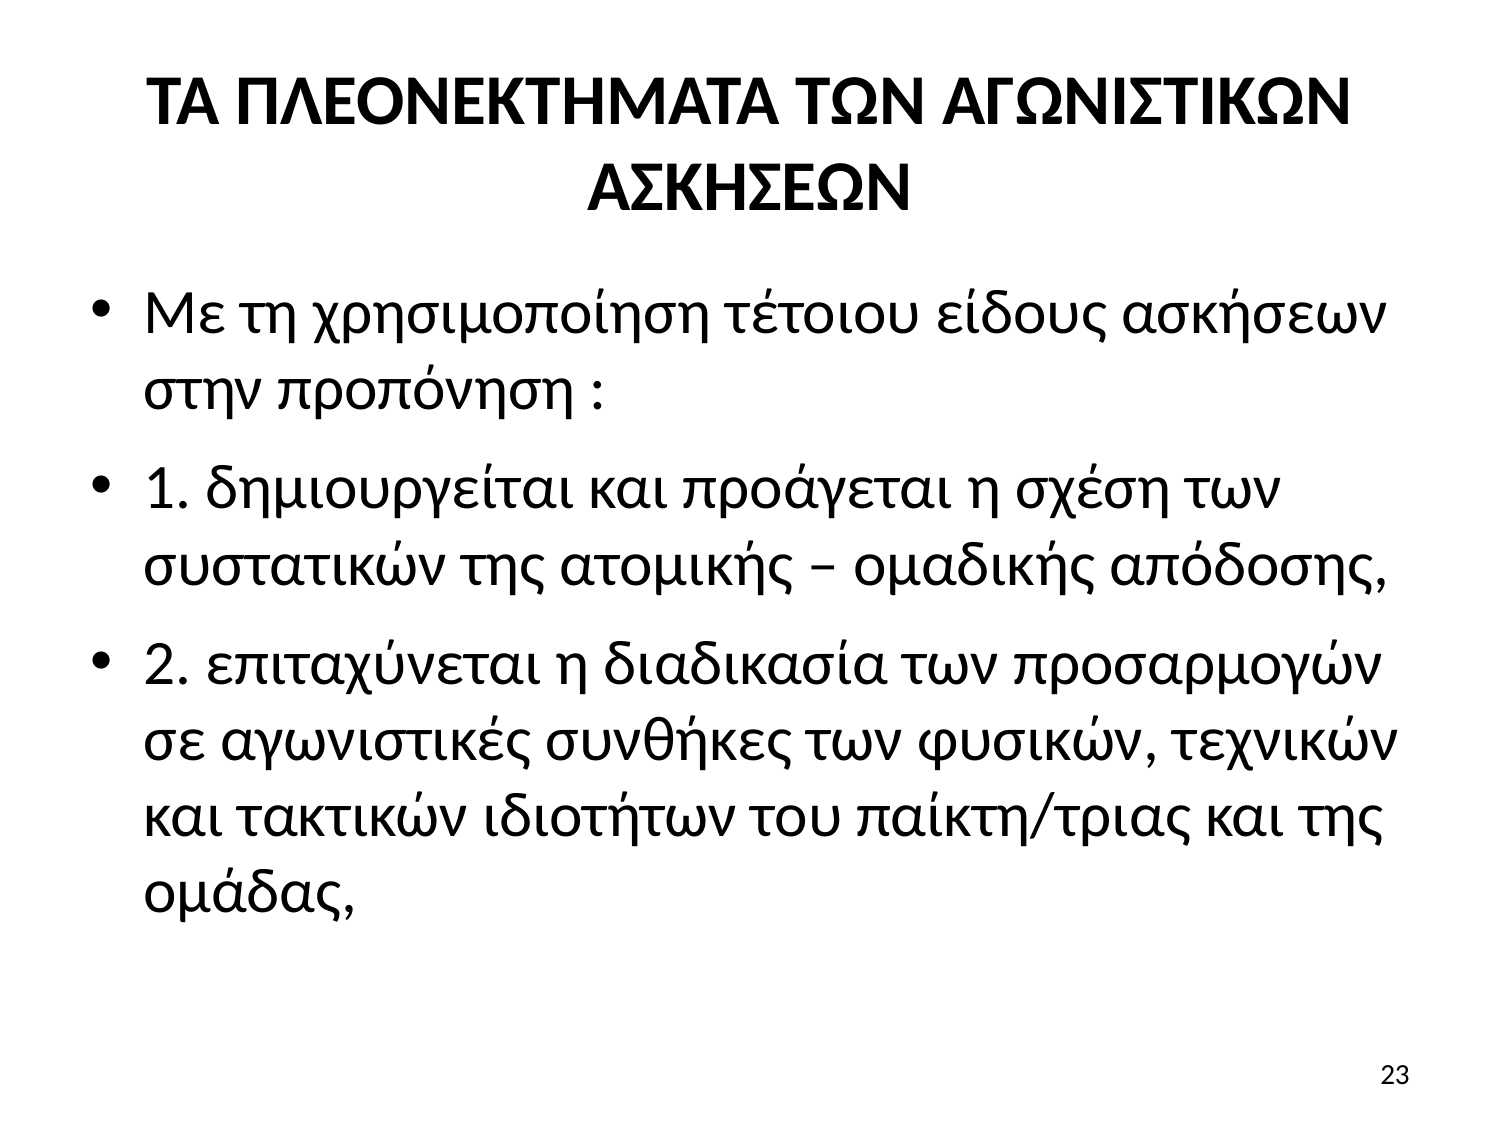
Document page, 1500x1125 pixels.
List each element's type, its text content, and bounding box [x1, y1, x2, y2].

slide_number 23 [1074, 1042, 1425, 1103]
list Με τη χρησιμοποίηση τέτοιου είδους ασκήσεων στην προπόνηση : 1. δημιουργείται και προάγεται η σχέση των συστατικών της ατομικής – ομαδικής απόδοσης, 2. επιταχύνεται η διαδικασία των προσαρμογών σε αγωνιστικές συνθήκες των φυσικών, τεχνικών και τακτικών ιδιοτήτων του παίκτη/τριας και της ομάδας, [75, 262, 1425, 1005]
title ΤΑ ΠΛΕΟΝΕΚΤΗΜΑΤΑ ΤΩΝ ΑΓΩΝΙΣΤΙΚΩΝ ΑΣΚΗΣΕΩΝ [75, 45, 1425, 233]
